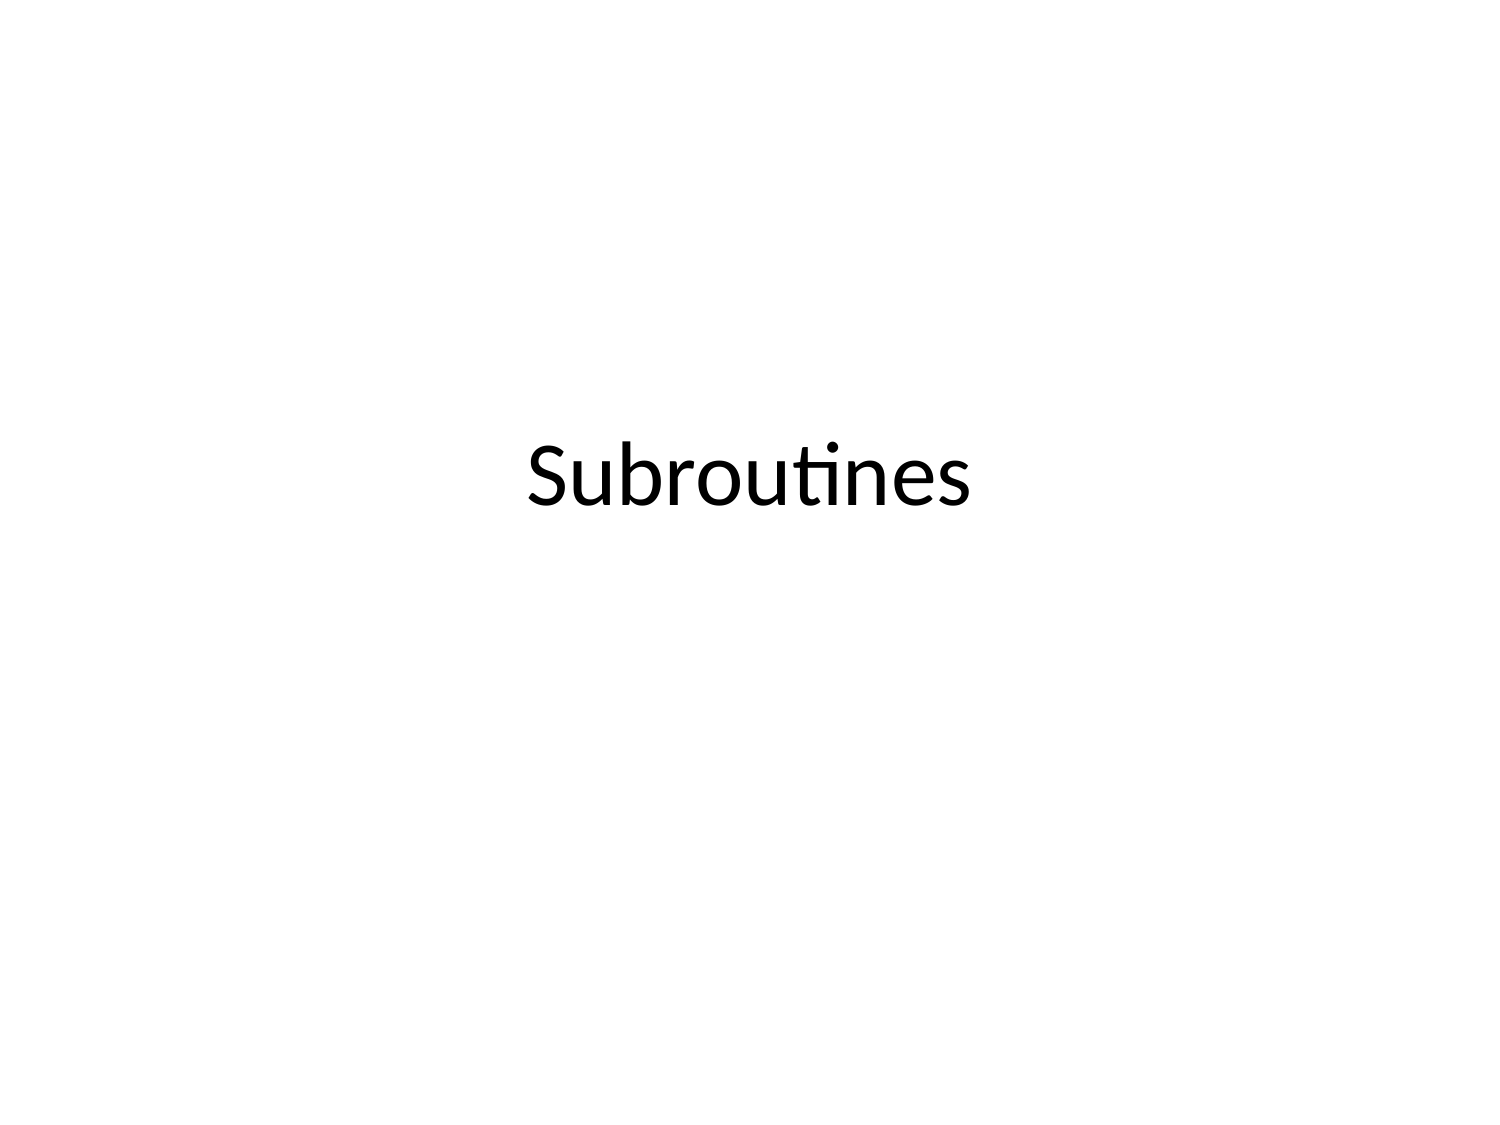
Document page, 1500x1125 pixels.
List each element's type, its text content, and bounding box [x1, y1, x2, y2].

title Subroutines [112, 375, 1388, 563]
